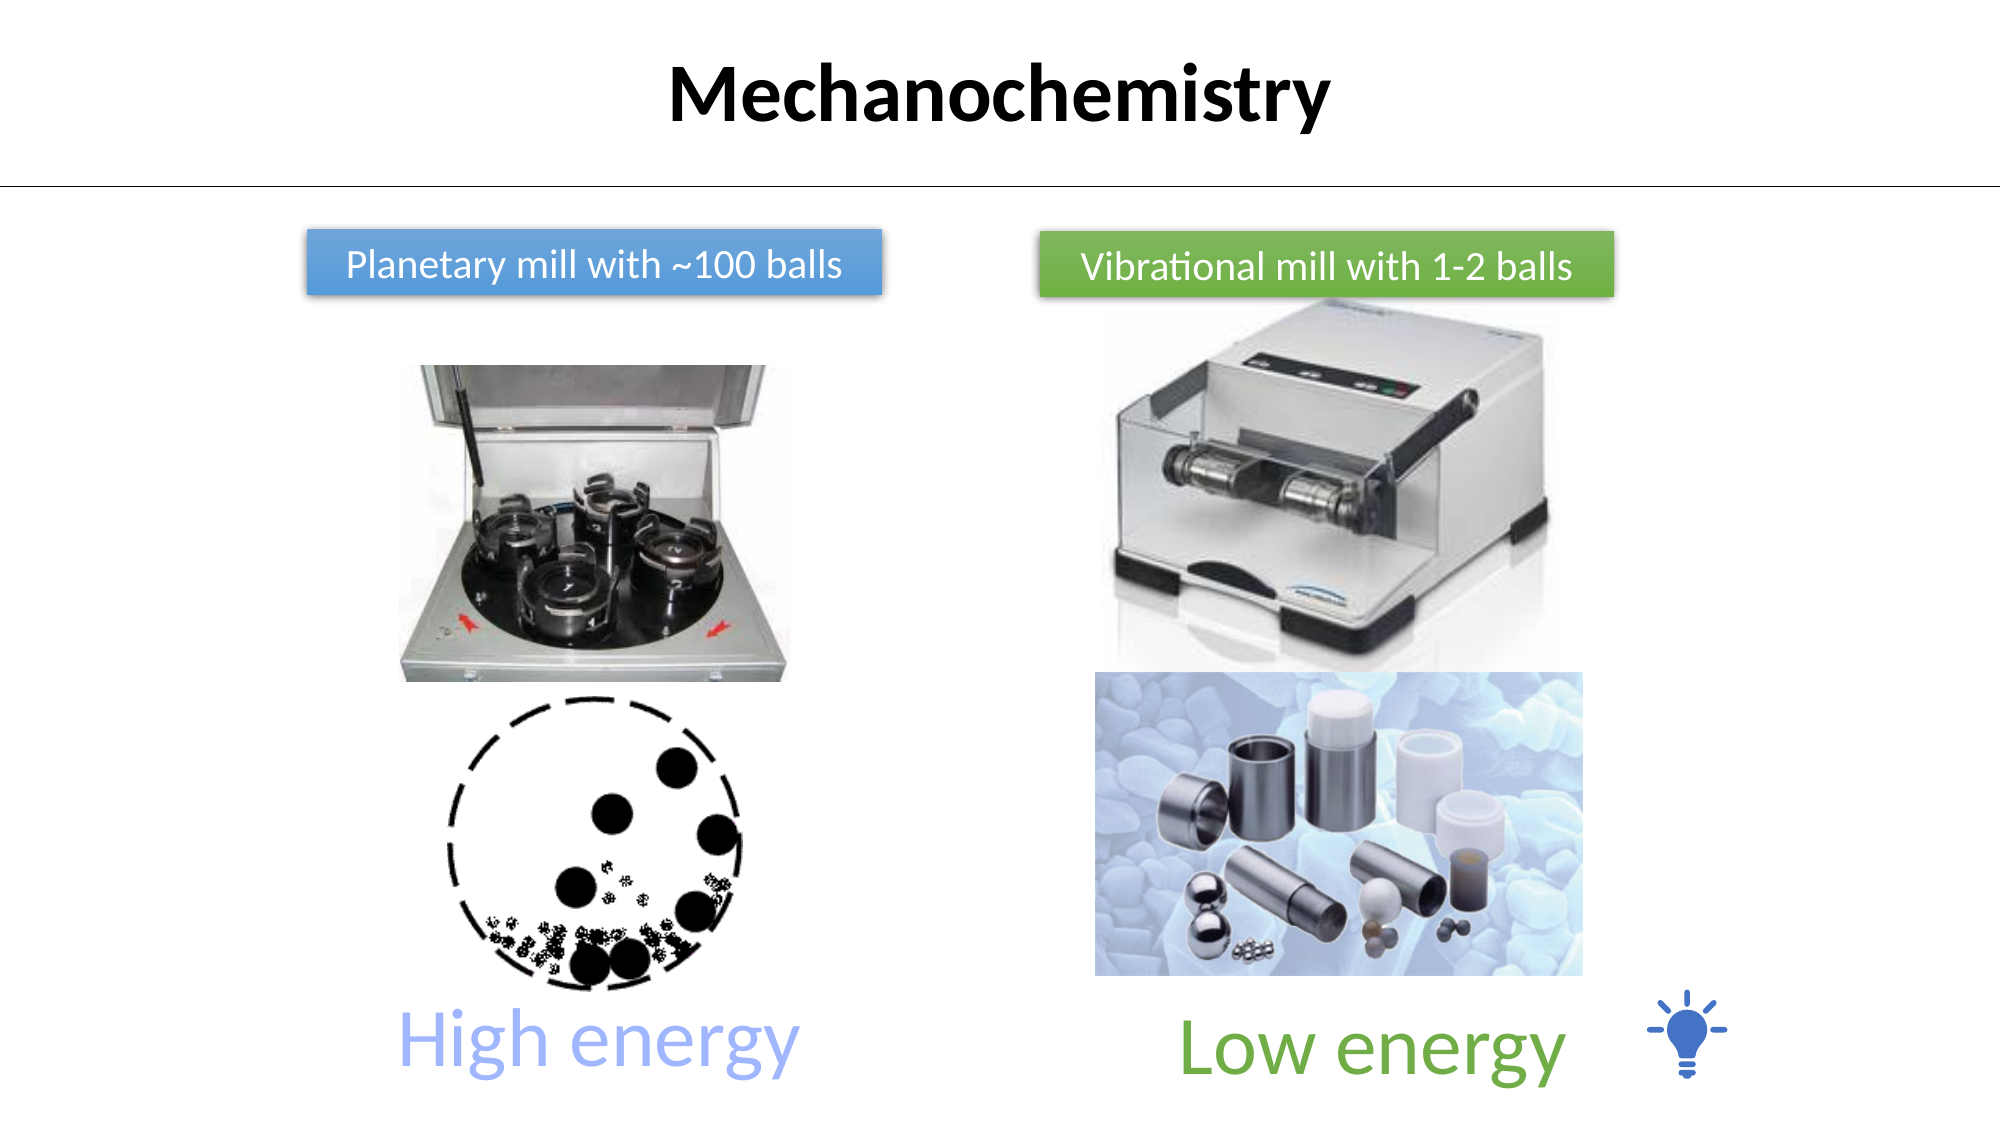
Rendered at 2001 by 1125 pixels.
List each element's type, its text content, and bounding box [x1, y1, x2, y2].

text_box Planetary mill with ~100 balls [307, 229, 882, 295]
picture [399, 365, 791, 682]
picture [1095, 290, 1583, 976]
title Mechanochemistry [287, 0, 1713, 196]
text_box High energy [220, 975, 979, 1091]
text_box Low energy [993, 983, 1752, 1099]
text_box Vibrational mill with 1-2 balls [1039, 231, 1615, 297]
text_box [1646, 989, 1728, 1079]
picture [447, 696, 743, 992]
